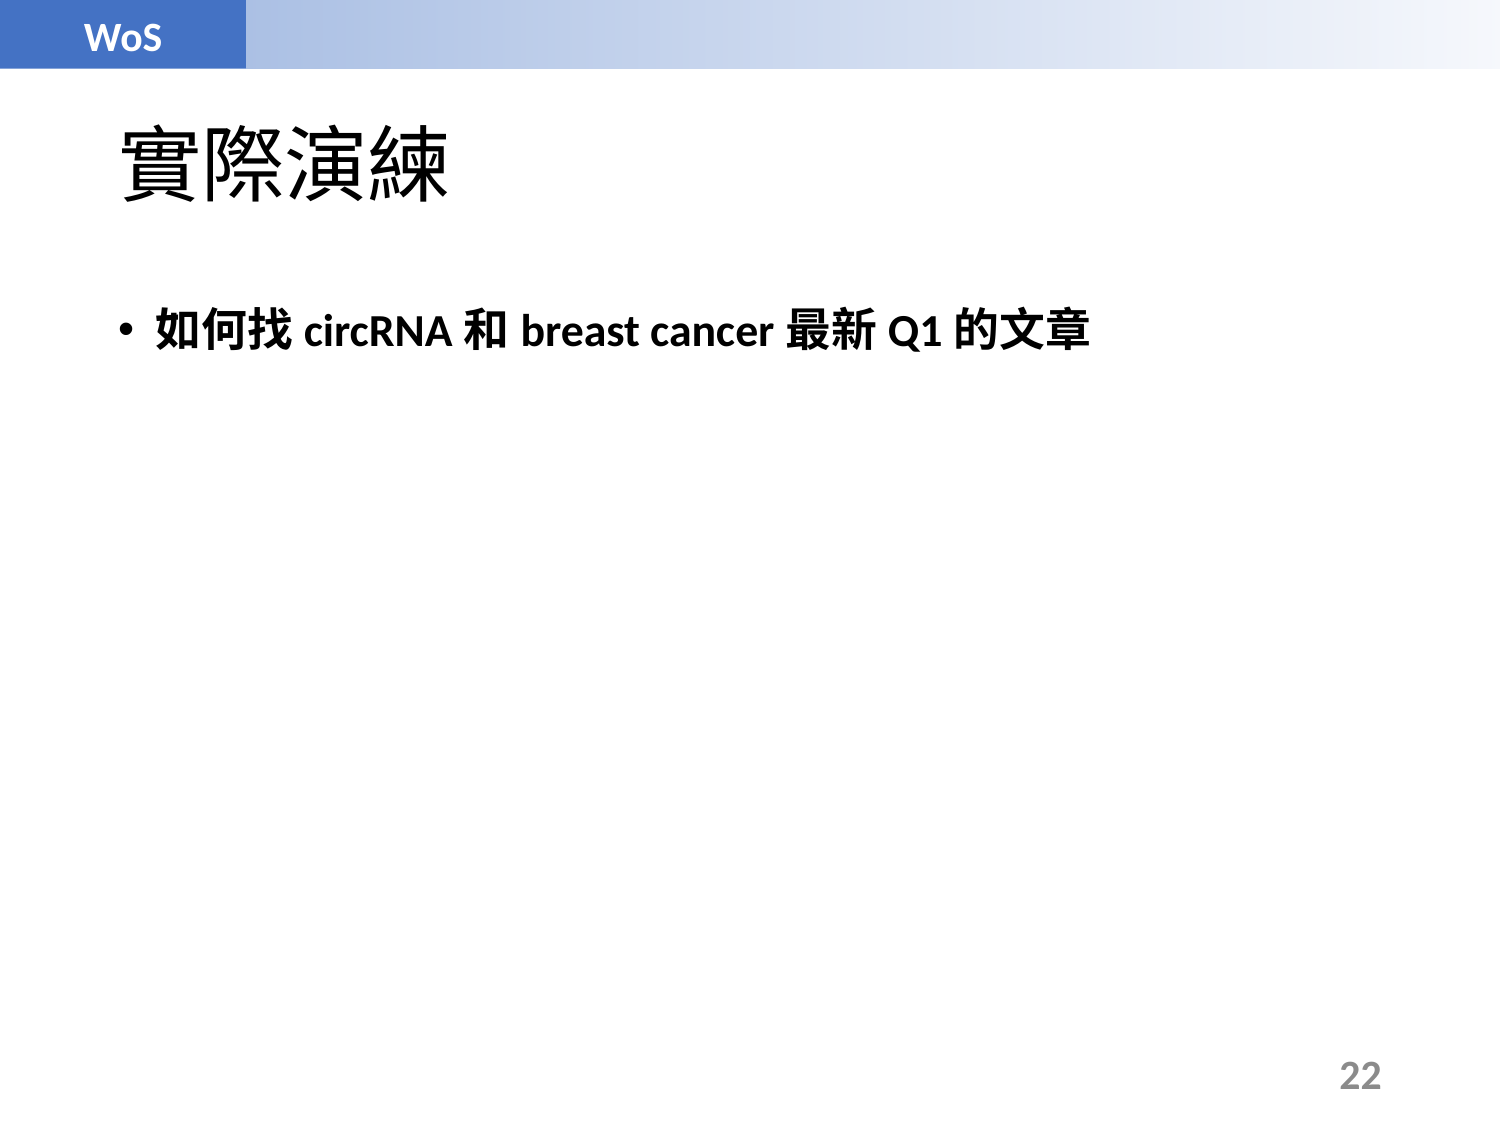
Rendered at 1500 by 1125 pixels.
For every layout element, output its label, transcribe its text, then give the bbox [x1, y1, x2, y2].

text_box WoS [0, 0, 245, 70]
text_box [245, 0, 1500, 70]
list 如何找circRNA和breast cancer最新Q1的文章 [103, 299, 1397, 1014]
title 實際演練 [103, 70, 1397, 278]
slide_number 22 [1059, 1042, 1397, 1103]
